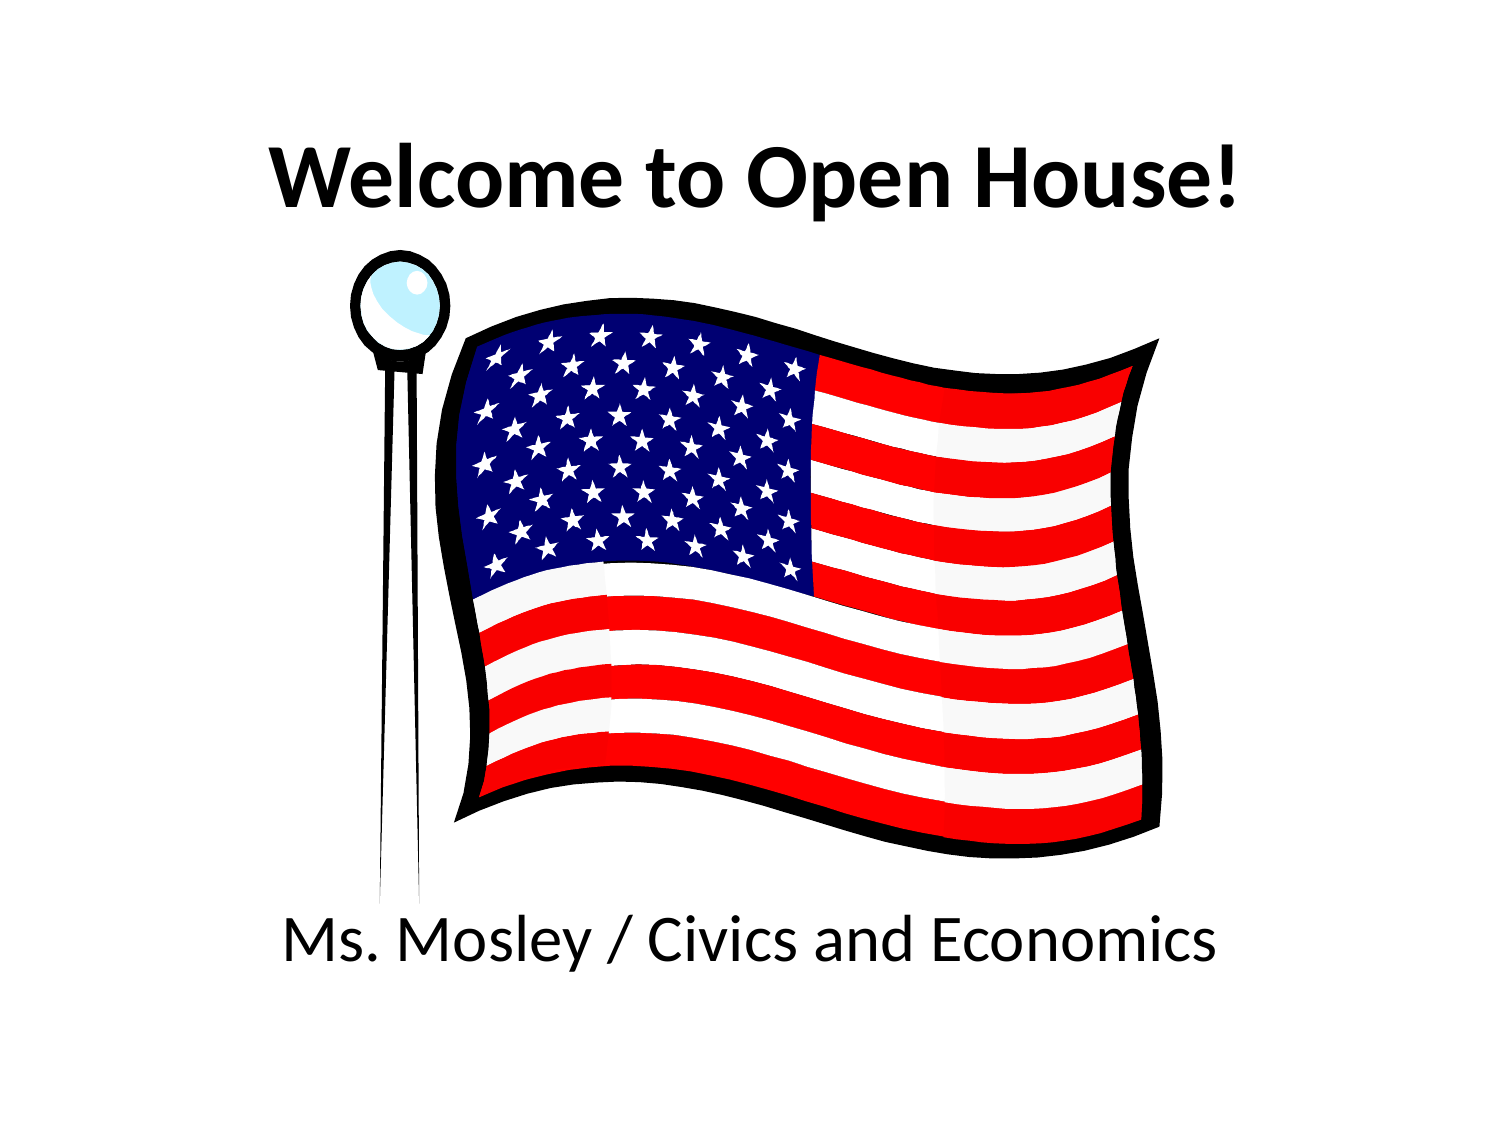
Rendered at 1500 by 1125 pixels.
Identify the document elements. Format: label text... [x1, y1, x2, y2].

subtitle Ms. Mosley / Civics and Economics [225, 887, 1275, 1125]
picture [349, 249, 1163, 904]
title Welcome to Open House! [112, 50, 1400, 292]
